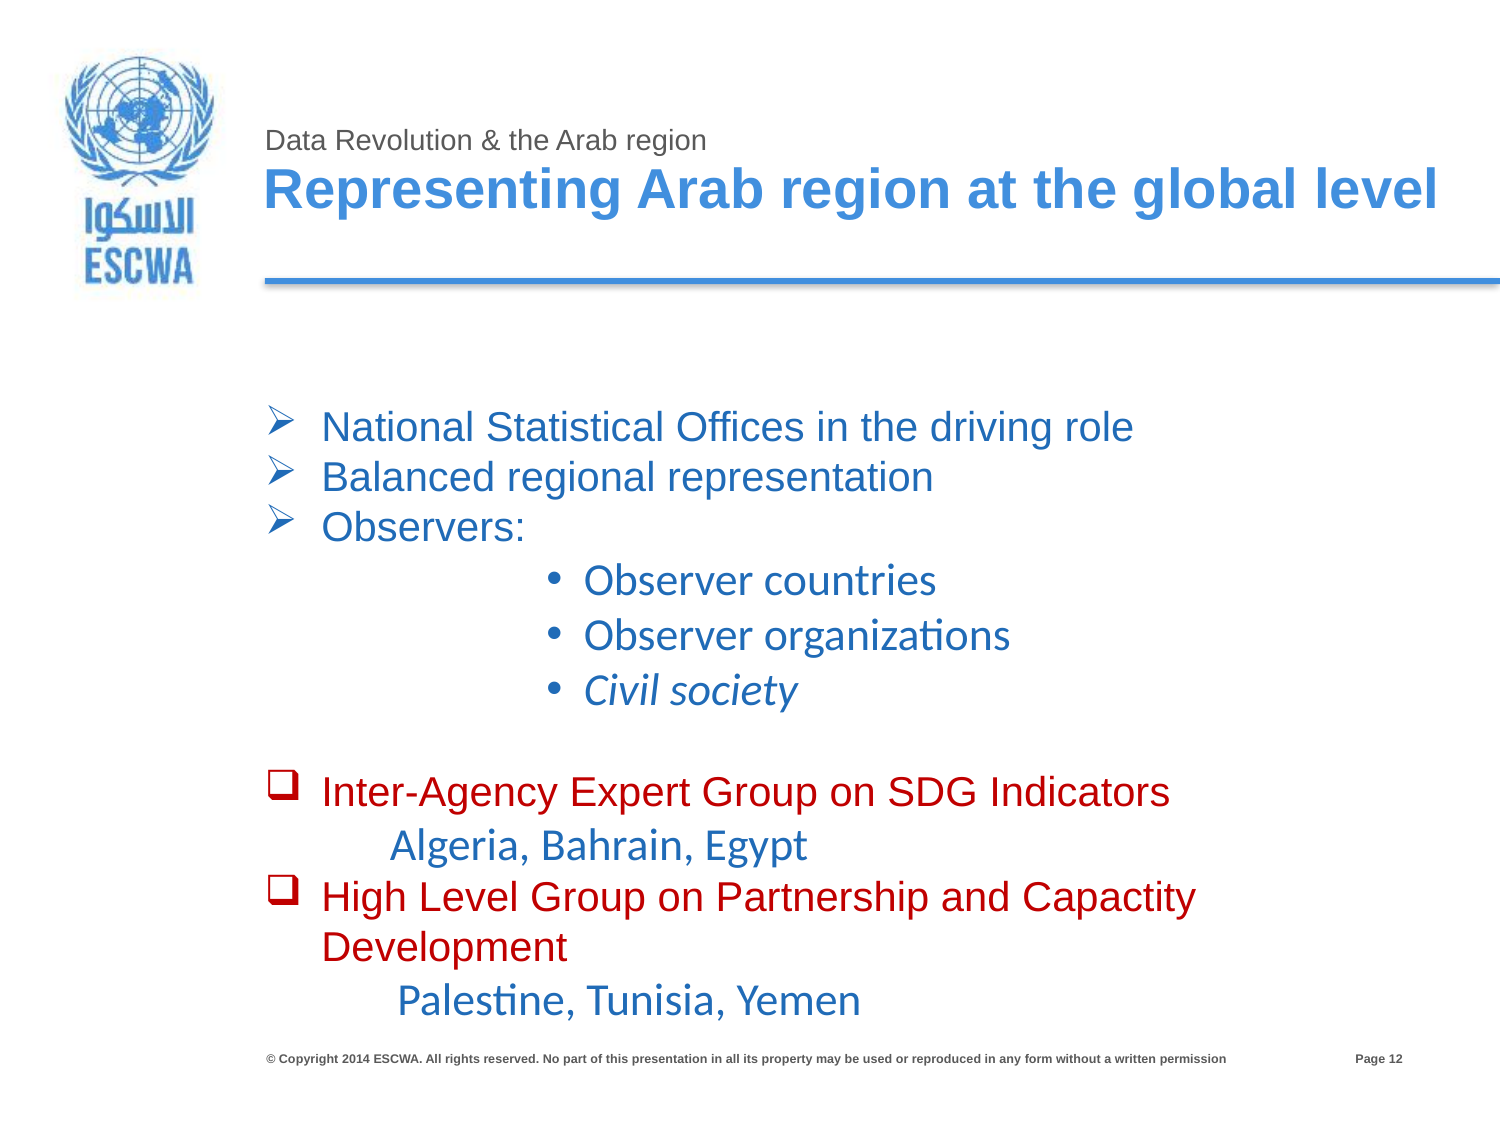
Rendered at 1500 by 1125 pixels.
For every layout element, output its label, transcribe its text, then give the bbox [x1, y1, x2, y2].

list Data Revolution & the Arab region [264, 133, 1403, 152]
picture [0, 0, 250, 303]
list National Statistical Offices in the driving role Balanced regional representation Observers: Observer countries Observer organizations Civil society Inter-Agency Expert Group on SDG Indicators Algeria, Bahrain, Egypt High Level Group on Partnership and Capactity Development Palestine, Tunisia, Yemen [264, 399, 1404, 1042]
list Representing Arab region at the global level [263, 152, 1478, 221]
